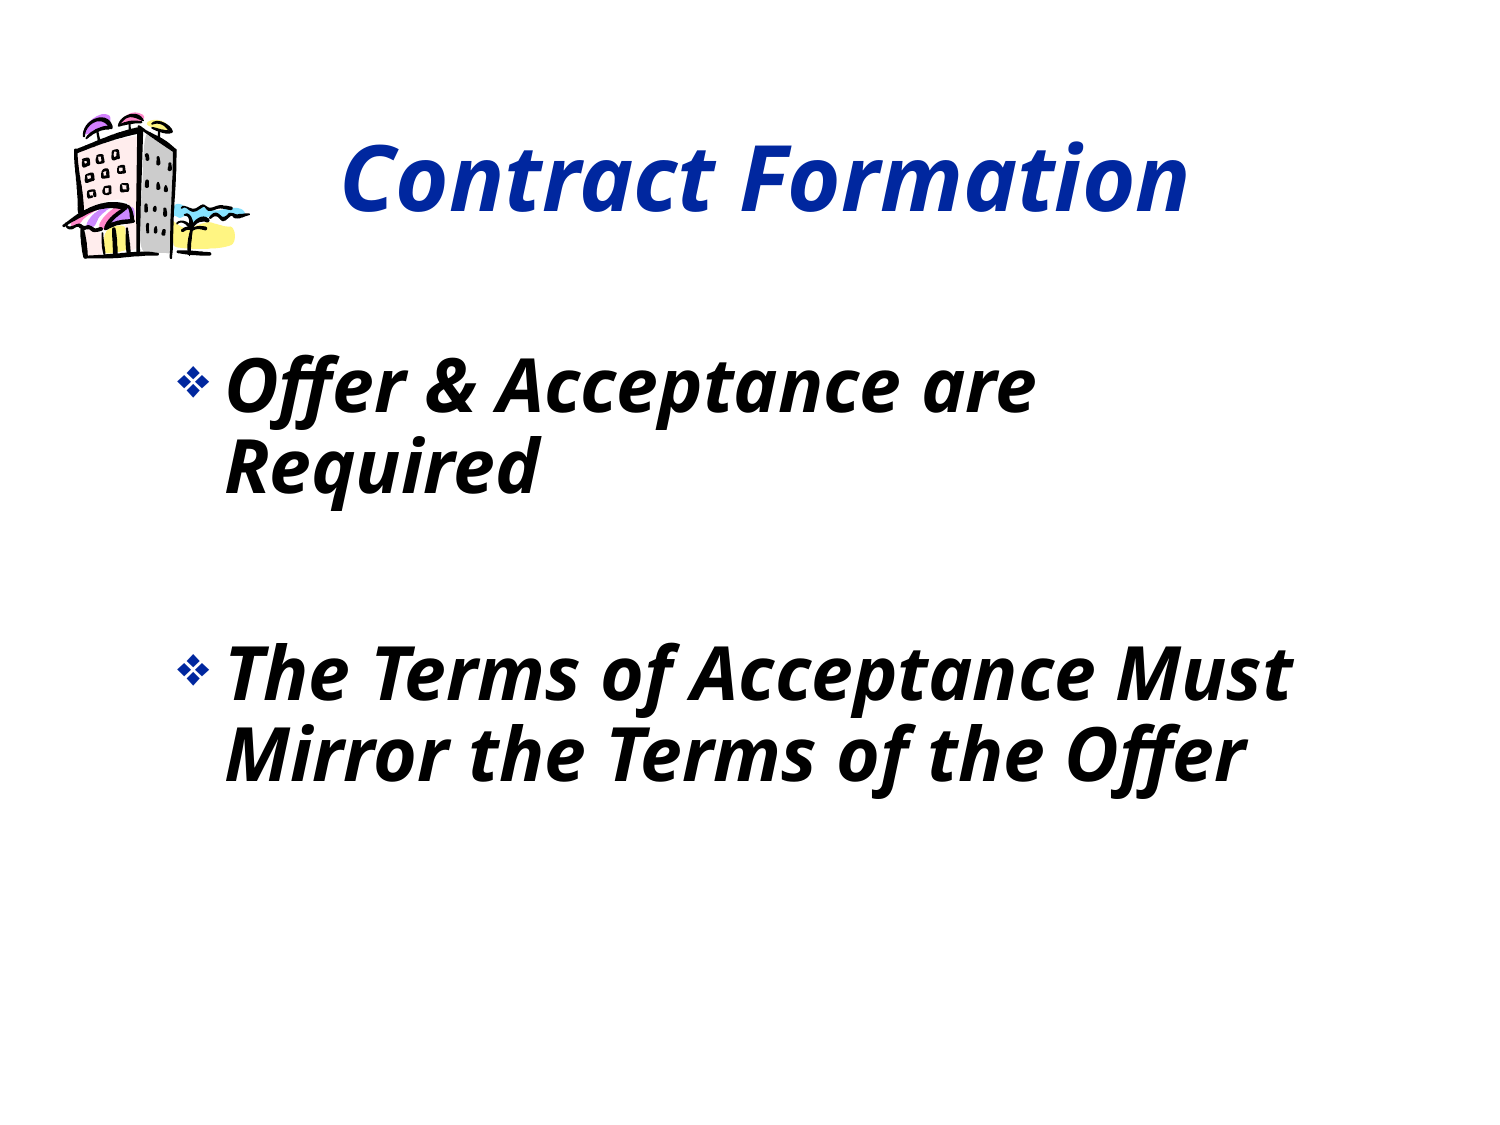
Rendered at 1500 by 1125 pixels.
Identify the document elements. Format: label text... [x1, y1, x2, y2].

list Offer & Acceptance are Required The Terms of Acceptance Must Mirror the Terms of the Offer [162, 340, 1375, 1016]
title Contract Formation [324, 87, 1388, 275]
